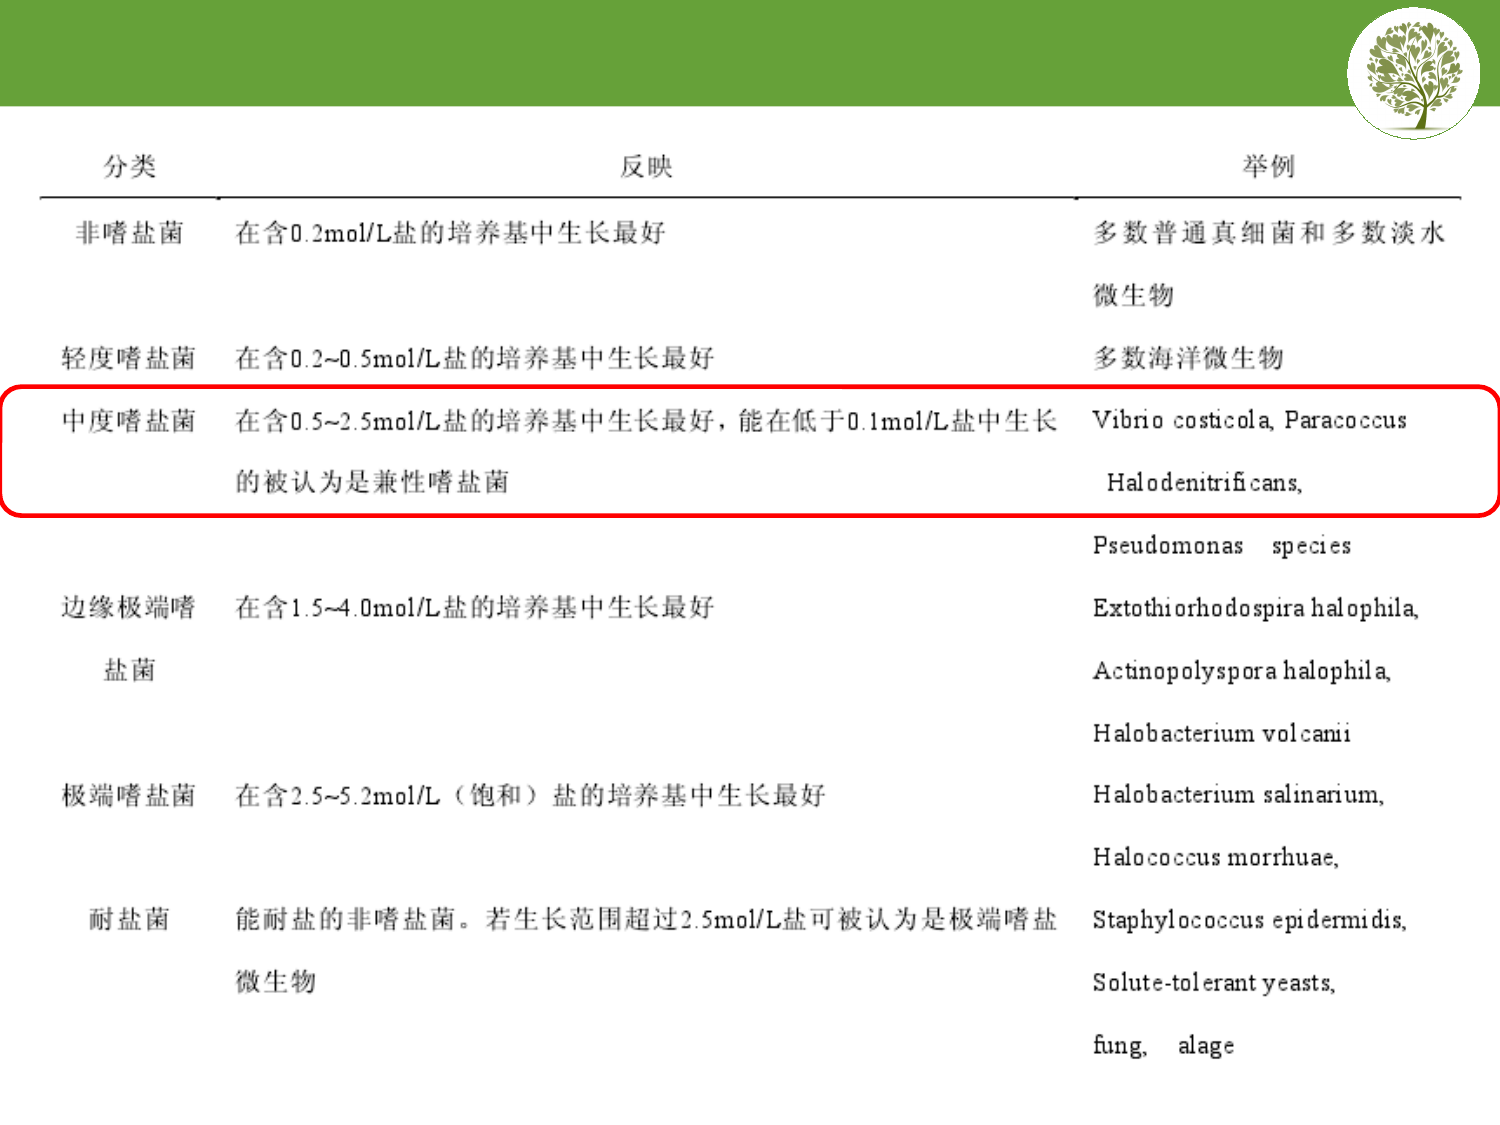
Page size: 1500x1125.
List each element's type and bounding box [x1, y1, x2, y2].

picture [0, 148, 1500, 1073]
